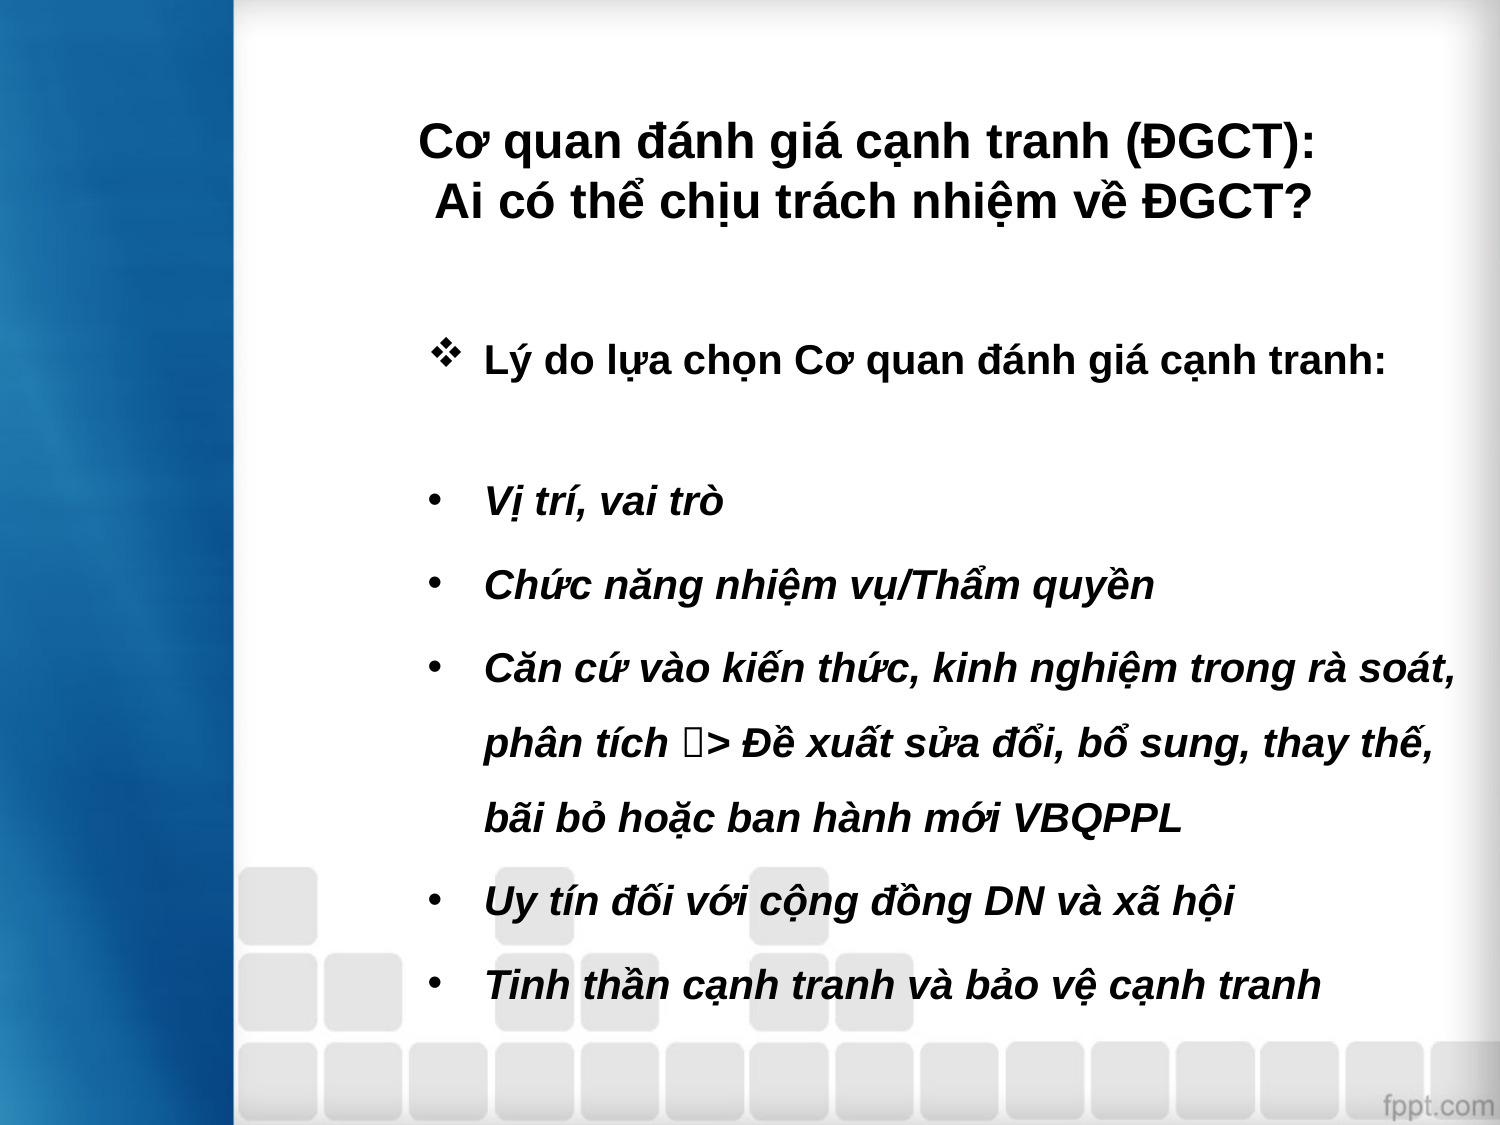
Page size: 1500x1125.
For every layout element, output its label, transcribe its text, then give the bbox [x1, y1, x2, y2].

picture [0, 0, 1500, 1125]
list Lý do lựa chọn Cơ quan đánh giá cạnh tranh: Vị trí, vai trò Chức năng nhiệm vụ/Thẩm quyền Căn cứ vào kiến thức, kinh nghiệm trong rà soát, phân tích > Đề xuất sửa đổi, bổ sung, thay thế, bãi bỏ hoặc ban hành mới VBQPPL Uy tín đối với cộng đồng DN và xã hội Tinh thần cạnh tranh và bảo vệ cạnh tranh [412, 324, 1476, 1101]
title Cơ quan đánh giá cạnh tranh (ĐGCT): Ai có thể chịu trách nhiệm về ĐGCT? [324, 44, 1426, 233]
